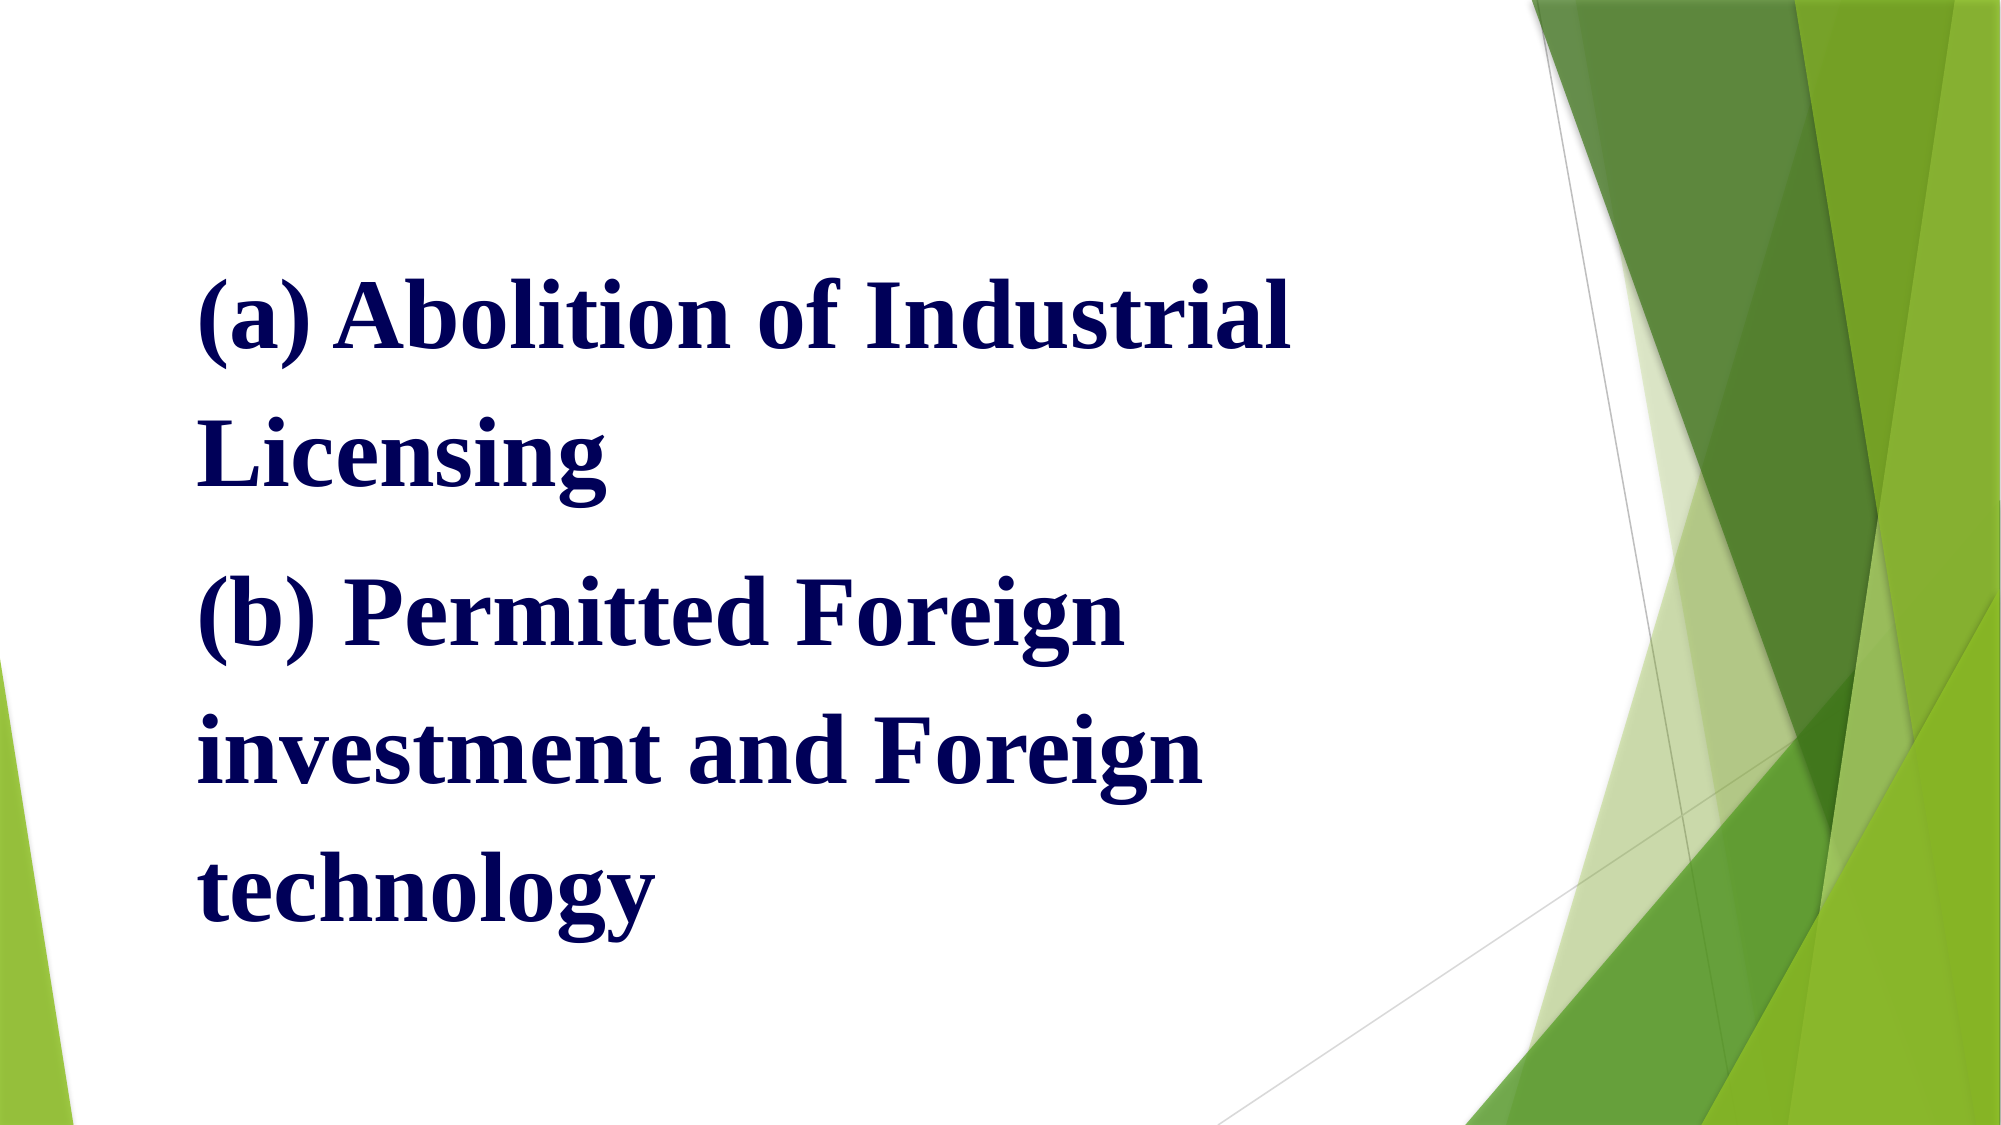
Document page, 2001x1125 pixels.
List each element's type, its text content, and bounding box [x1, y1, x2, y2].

text_box (a) Abolition of Industrial Licensing (b) Permitted Foreign investment and Foreign technology [172, 223, 1596, 949]
